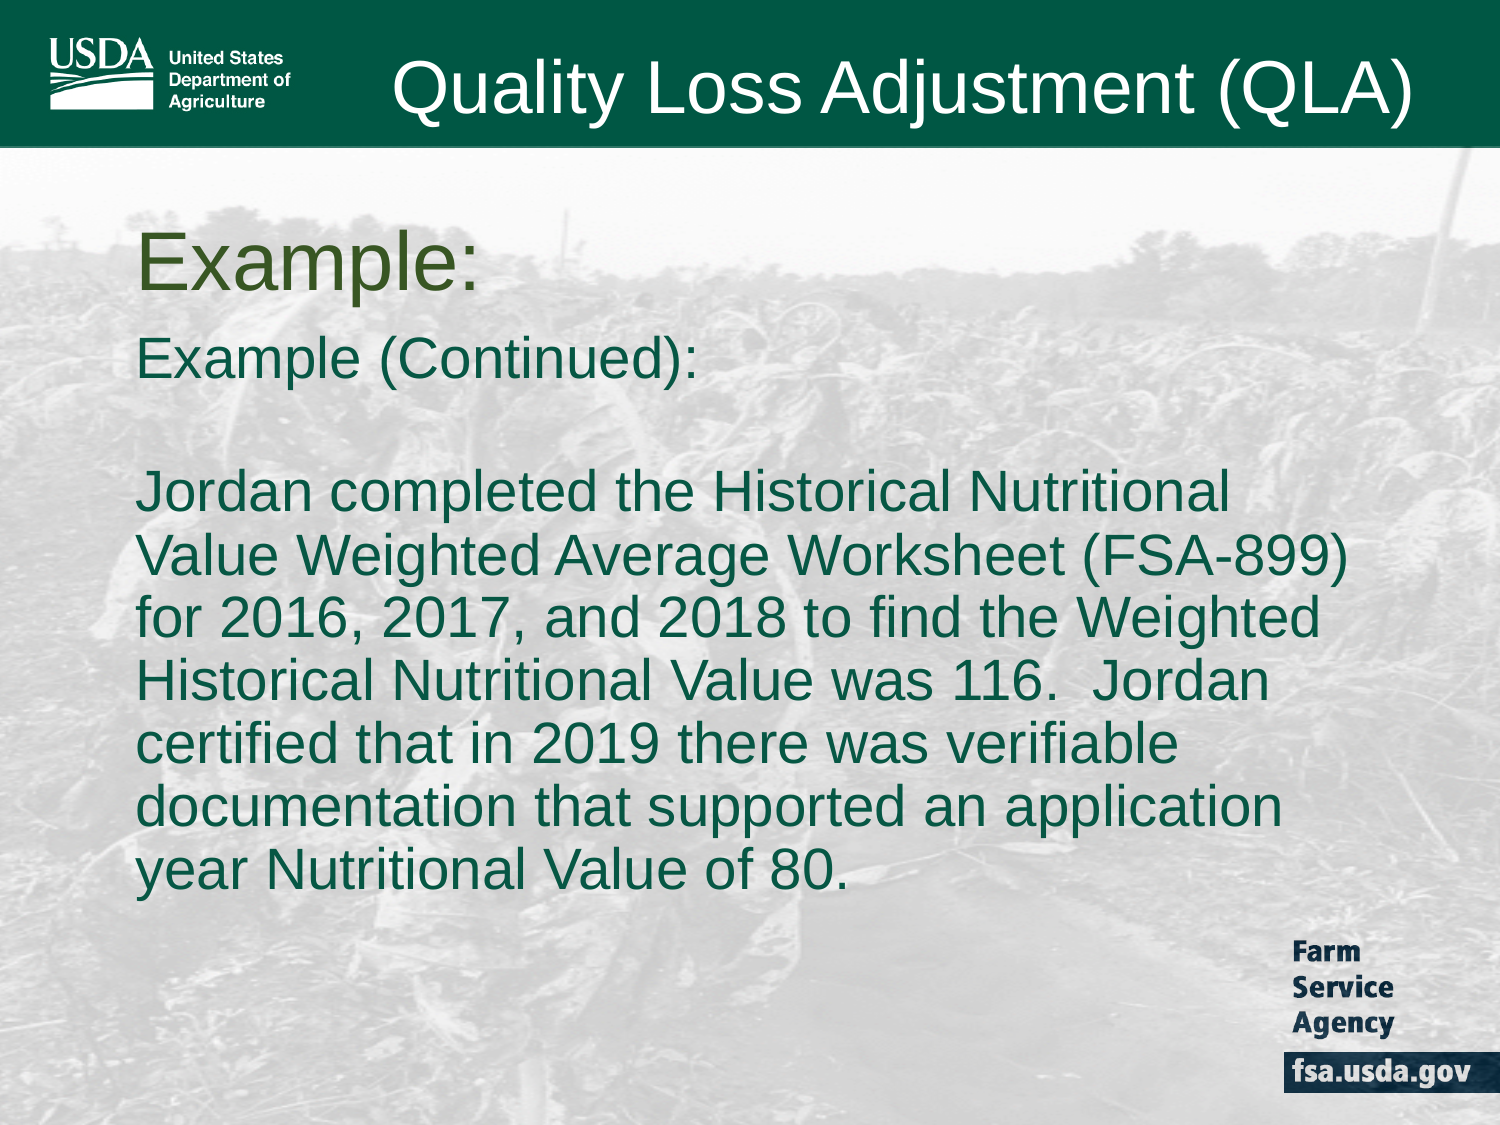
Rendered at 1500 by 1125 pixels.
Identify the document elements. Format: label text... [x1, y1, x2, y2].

text_box Quality Loss Adjustment (QLA) [318, 32, 1490, 146]
picture [0, 0, 1500, 1125]
